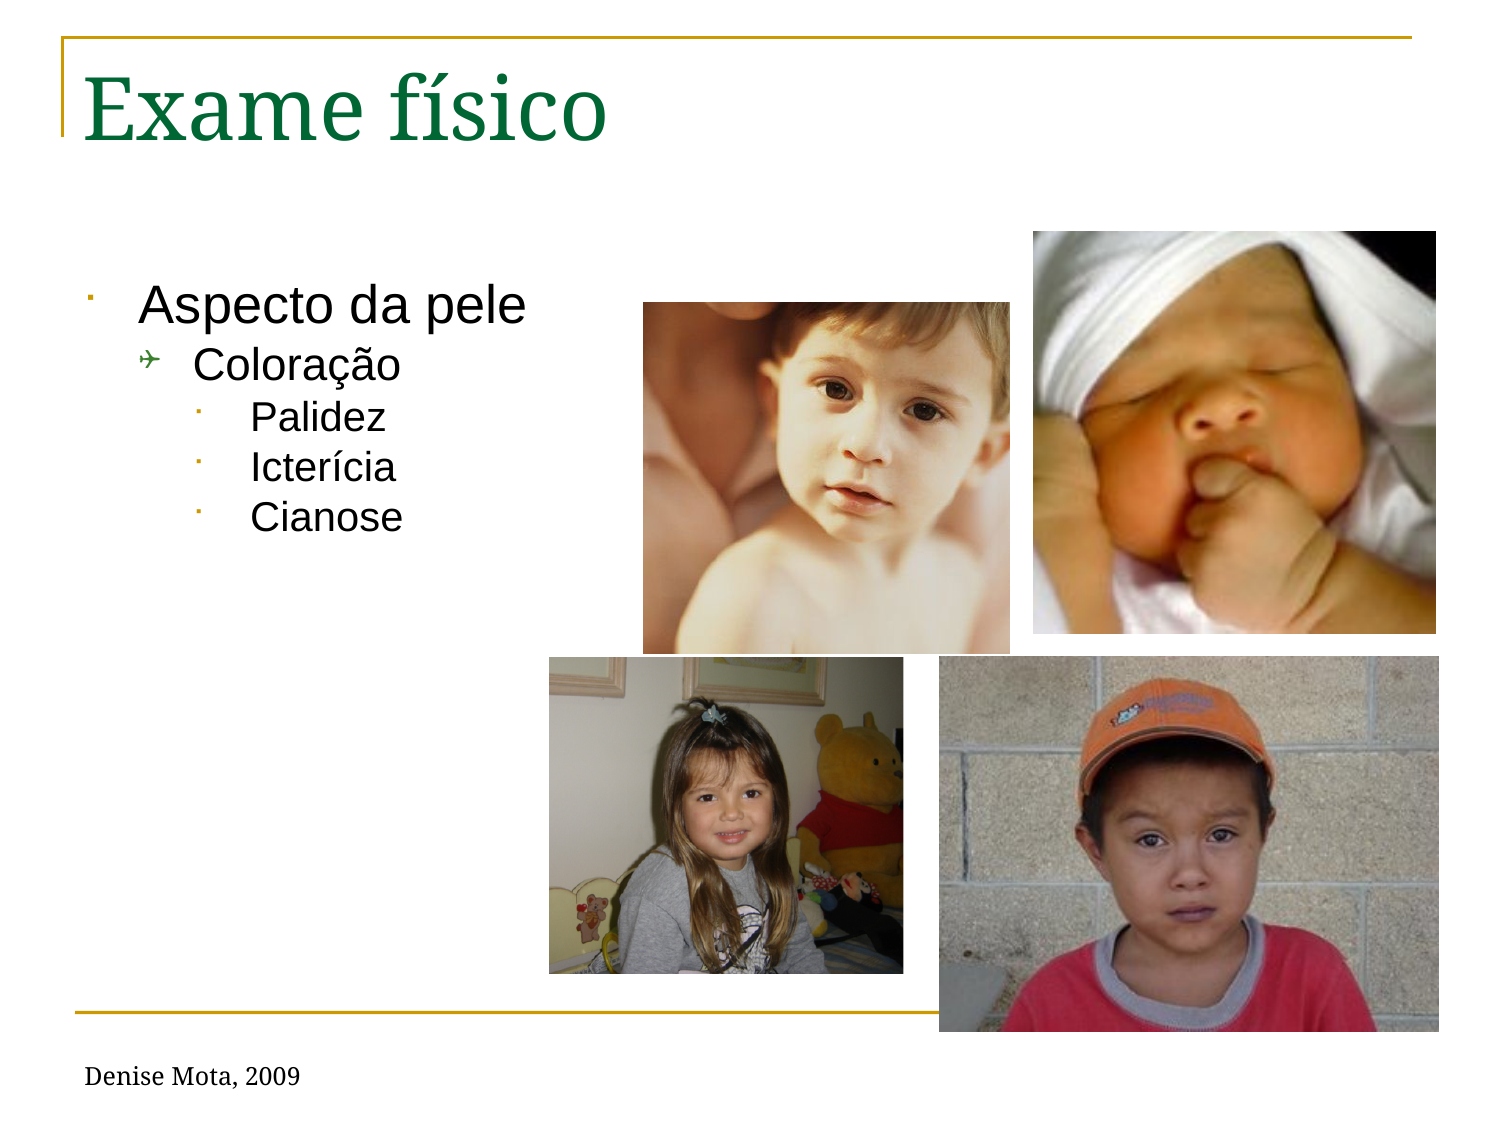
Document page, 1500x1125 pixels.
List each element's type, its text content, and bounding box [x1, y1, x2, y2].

title Exame físico [74, 45, 1426, 234]
list Aspecto da pele Coloração Palidez Icterícia Cianose [74, 261, 738, 1007]
picture [1033, 231, 1436, 634]
picture [548, 656, 904, 975]
picture [643, 302, 1011, 654]
picture [938, 656, 1440, 1033]
text_box Denise Mota, 2009 [76, 1053, 427, 1099]
